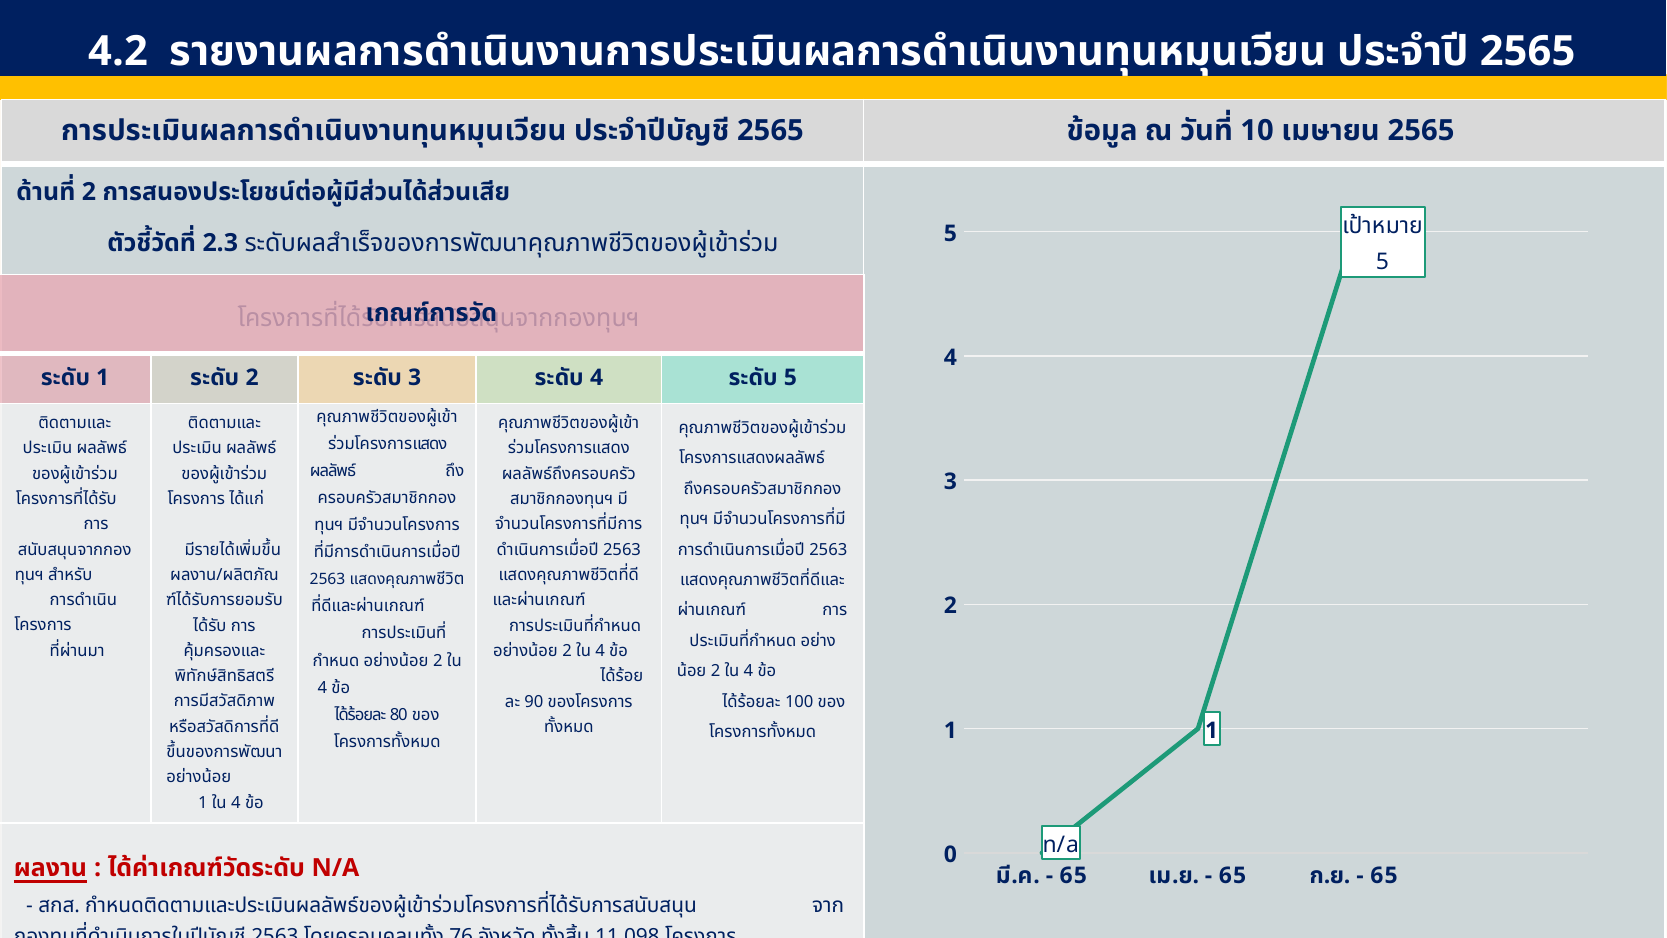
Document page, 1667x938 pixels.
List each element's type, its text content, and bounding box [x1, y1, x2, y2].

table_header การประเมินผลการดำเนินงานทุนหมุนเวียน ประจำปีบัญชี 2565 [2, 100, 863, 161]
table_cell ติดตามและประเมิน ผลลัพธ์ของผู้เข้าร่วมโครงการที่ได้รับ การสนับสนุนจากกองทุนฯ สำหรับ การดำเนินโครงการ ที่ผ่านมา [0, 404, 150, 822]
table_cell ระดับ 3 [299, 356, 475, 403]
table_cell คุณภาพชีวิตของผู้เข้าร่วมโครงการแสดงผลลัพธ์ ถึงครอบครัวสมาชิกกองทุนฯ มีจำนวนโครงการ ที่มีการดำเนินการเมื่อปี 2563 แสดงคุณภาพชีวิตที่ดีและผ่านเกณฑ์ การประเมินที่กำหนด อย่างน้อย 2 ใน 4 ข้อ ได้ร้อยละ 80 ของโครงการทั้งหมด [299, 404, 475, 822]
table_header เกณฑ์การวัด [0, 275, 863, 351]
table_cell คุณภาพชีวิตของผู้เข้าร่วมโครงการแสดงผลลัพธ์ ถึงครอบครัวสมาชิกกองทุนฯ มีจำนวนโครงการที่มีการดำเนินการเมื่อปี 2563 แสดงคุณภาพชีวิตที่ดีและผ่านเกณฑ์ การประเมินที่กำหนด อย่างน้อย 2 ใน 4 ข้อ ได้ร้อยละ 100 ของโครงการทั้งหมด [662, 404, 863, 822]
table_cell ด้านที่ 2 การสนองประโยชน์ต่อผู้มีส่วนได้ส่วนเสีย ตัวชี้วัดที่ 2.3 ระดับผลสำเร็จของการพัฒนาคุณภาพชีวิตของผู้เข้าร่วม โครงการที่ได้รับการสนับสนุนจากกองทุนฯ [2, 167, 863, 274]
table_cell ระดับ 2 [152, 356, 297, 403]
table_header ข้อมูล ณ วันที่ 10 เมษายน 2565 [864, 100, 1664, 161]
chart [910, 175, 1666, 938]
table_cell ระดับ 4 [477, 356, 661, 403]
table_cell ผลงาน : ได้ค่าเกณฑ์วัดระดับ N/A - สกส. กำหนดติดตามและประเมินผลลัพธ์ของผู้เข้าร่วมโครงการที่ได้รับการสนับสนุน จากกองทุนที่ดำเนินการในปีบัญชี 2563 โดยครอบคลุมทั้ง 76 จังหวัด ทั้งสิ้น 11,098 โครงการ คิดเป็นร้อยละ 10 ของโครงการทั้งหมดในจังหวัดนั้นๆ จำนวนทั้งสิ้น 1,110 โครงการฯ ผลงานที่คาดว่าจะดำเนินการต่อไป - สกส. ดำเนินการออกแบบเครื่องมือการประเมินผลตัวชี้วัดที่ 2.3 จัดทำฐานข้อมูลโครงการที่ได้รับการสนับสนุนจากกองทุนฯ แผนการติดตาม และกำหนดกลุ่มเป้าหมายในการจัดเก็บข้อมูล [0, 824, 863, 938]
table_cell [864, 167, 1664, 938]
text_box 4.2 รายงานผลการดำเนินงานการประเมินผลการดำเนินงานทุนหมุนเวียน ประจำปี 2565 [0, 0, 1666, 76]
table_cell ระดับ 1 [0, 356, 150, 403]
text_box [0, 74, 1667, 100]
table_cell ติดตามและประเมิน ผลลัพธ์ของผู้เข้าร่วมโครงการ ได้แก่ มีรายได้เพิ่มขึ้นผลงาน/ผลิตภัณฑ์ได้รับการยอมรับ ได้รับ การคุ้มครองและพิทักษ์สิทธิสตรี การมีสวัสดิภาพ หรือสวัสดิการที่ดีขึ้นของการพัฒนา อย่างน้อย 1 ใน 4 ข้อ [152, 404, 297, 822]
table_cell คุณภาพชีวิตของผู้เข้าร่วมโครงการแสดงผลลัพธ์ถึงครอบครัวสมาชิกกองทุนฯ มีจำนวนโครงการที่มีการดำเนินการเมื่อปี 2563 แสดงคุณภาพชีวิตที่ดีและผ่านเกณฑ์ การประเมินที่กำหนด อย่างน้อย 2 ใน 4 ข้อ ได้ร้อยละ 90 ของโครงการทั้งหมด [477, 404, 661, 822]
table_cell ระดับ 5 [662, 356, 863, 403]
